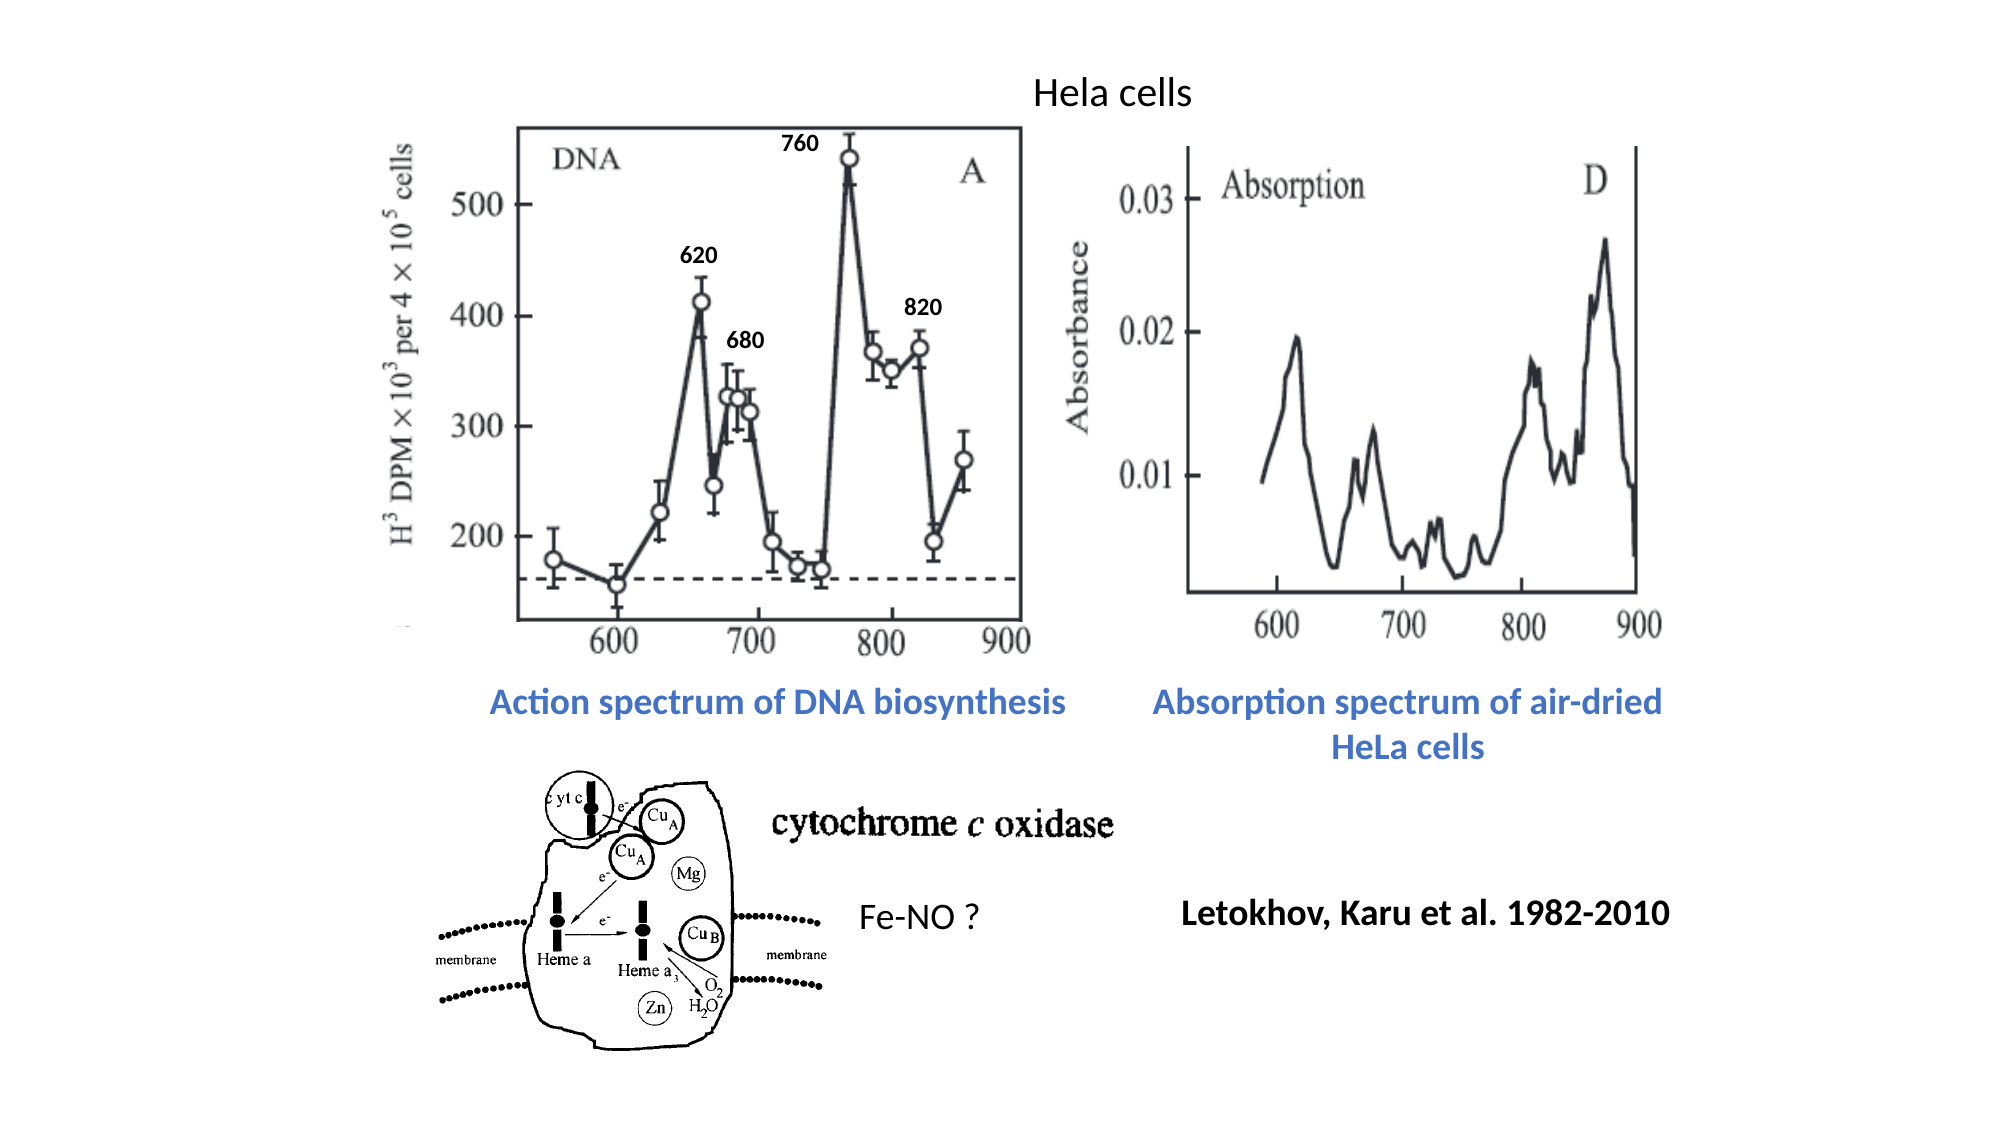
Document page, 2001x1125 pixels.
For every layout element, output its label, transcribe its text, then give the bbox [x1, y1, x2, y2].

picture [351, 100, 1674, 672]
text_box Absorption spectrum of air-dried HeLa cells [1134, 669, 1682, 775]
text_box Letokhov, Karu et al. 1982-2010 [1166, 880, 1706, 940]
picture [427, 752, 1122, 1059]
text_box Fe-NO ? [844, 884, 1010, 945]
text_box Hela cells [1018, 57, 1267, 123]
text_box Action spectrum of DNA biosynthesis [474, 669, 1082, 730]
